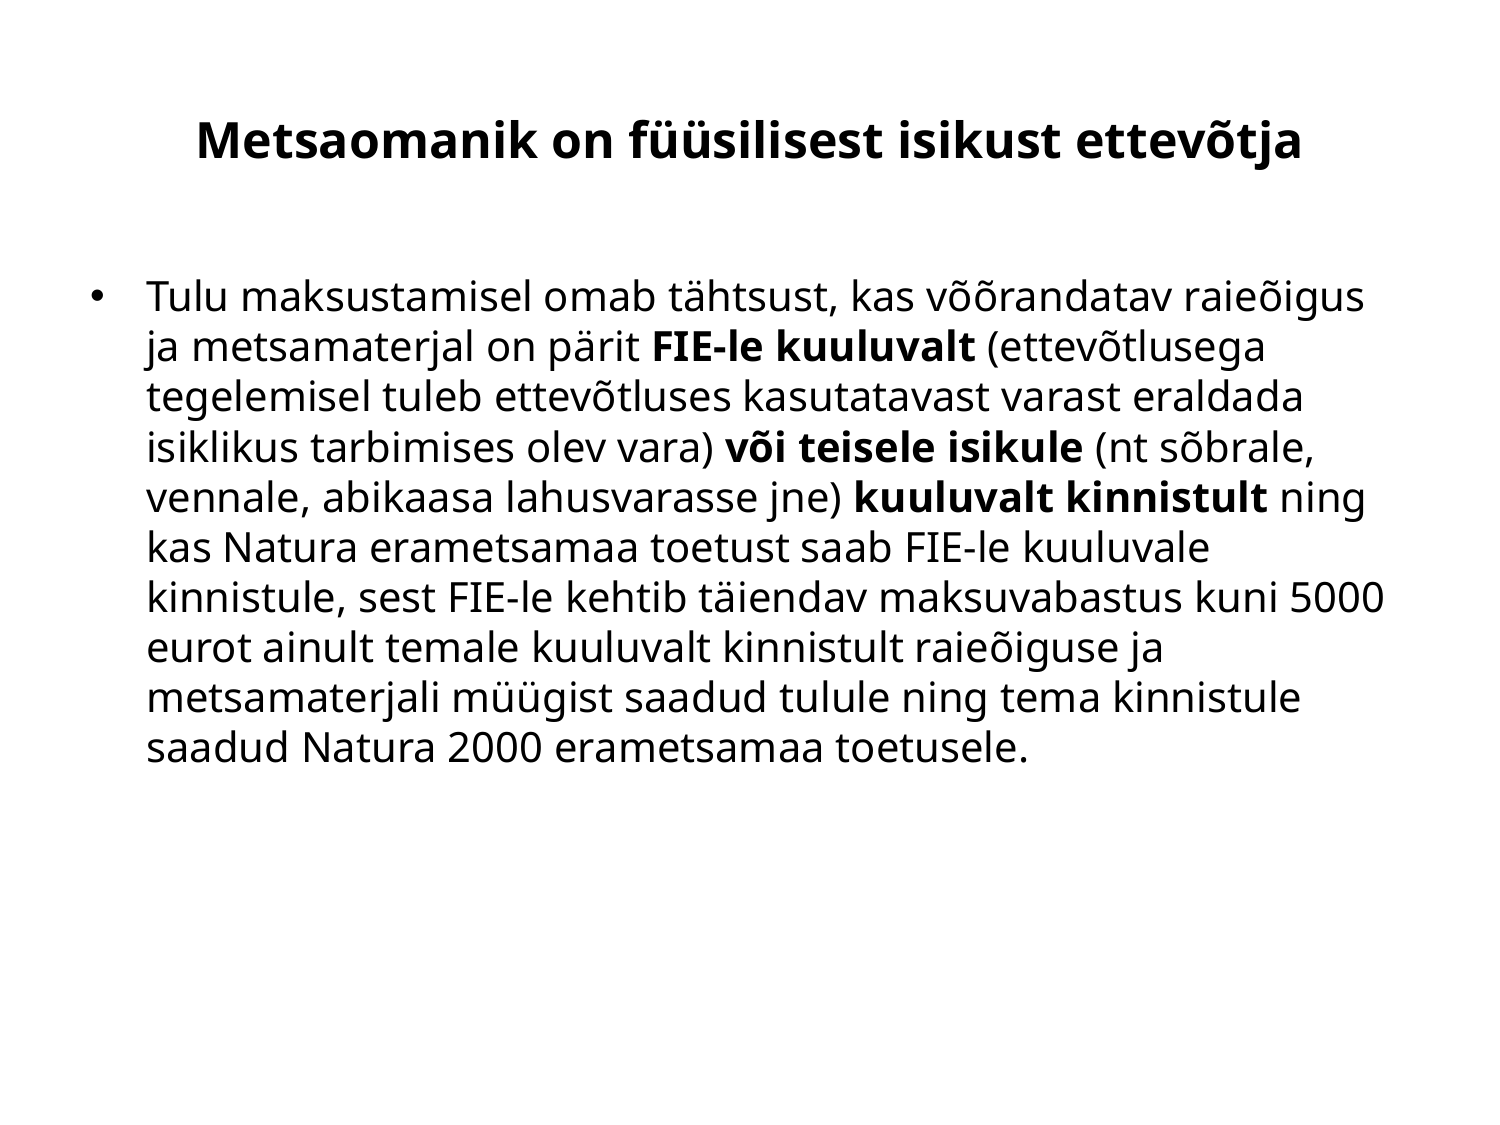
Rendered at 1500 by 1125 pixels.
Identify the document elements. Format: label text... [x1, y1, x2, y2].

list Tulu maksustamisel omab tähtsust, kas võõrandatav raieõigus ja metsamaterjal on pärit FIE-le kuuluvalt (ettevõtlusega tegelemisel tuleb ettevõtluses kasutatavast varast eraldada isiklikus tarbimises olev vara) või teisele isikule (nt sõbrale, vennale, abikaasa lahusvarasse jne) kuuluvalt kinnistult ning kas Natura erametsamaa toetust saab FIE-le kuuluvale kinnistule, sest FIE-le kehtib täiendav maksuvabastus kuni 5000 eurot ainult temale kuuluvalt kinnistult raieõiguse ja metsamaterjali müügist saadud tulule ning tema kinnistule saadud Natura 2000 erametsamaa toetusele. [75, 262, 1425, 1005]
title Metsaomanik on füüsilisest isikust ettevõtja [75, 45, 1425, 233]
